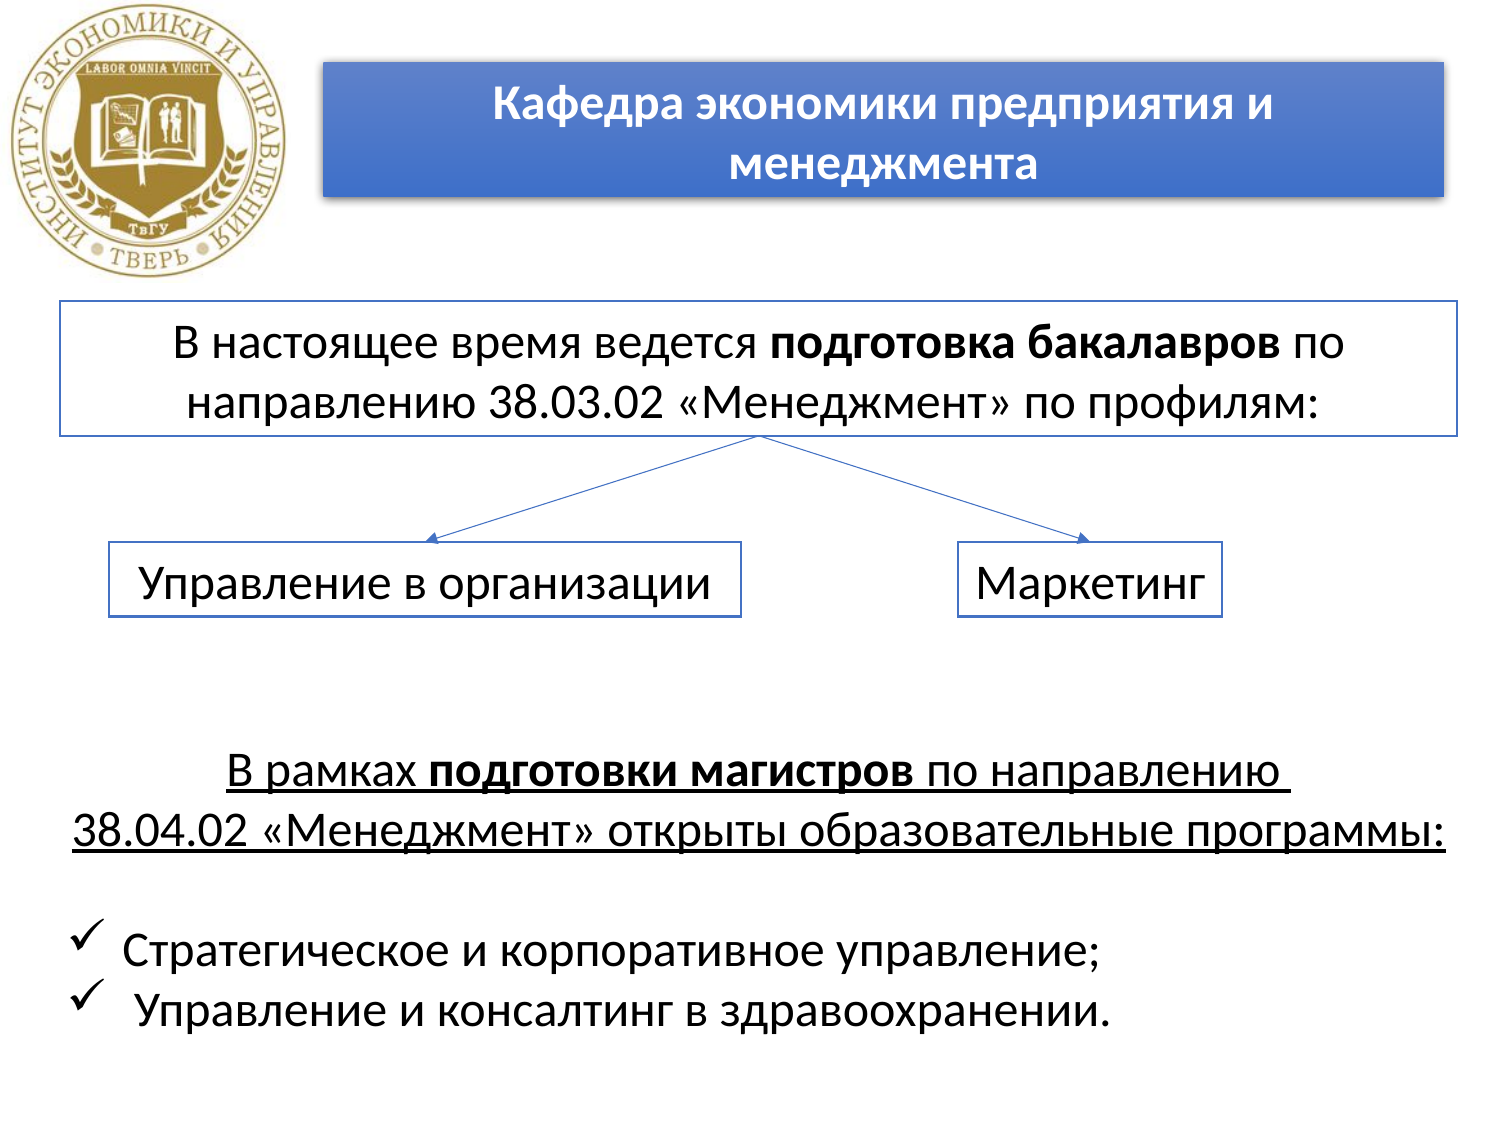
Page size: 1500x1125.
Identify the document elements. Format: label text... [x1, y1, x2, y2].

text_box Кафедра экономики предприятия и менеджмента [323, 62, 1444, 197]
text_box В настоящее время ведется подготовка бакалавров по направлению 38.03.02 «Менеджмент» по профилям: [59, 300, 1458, 437]
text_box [758, 437, 1091, 542]
text_box Управление в организации [108, 541, 742, 618]
text_box В рамках подготовки магистров по направлению 38.04.02 «Менеджмент» открыты образовательные программы: Стратегическое и корпоративное управление; Управление и консалтинг в здравоохранении. [51, 728, 1467, 1044]
text_box Маркетинг [957, 541, 1223, 618]
picture [0, 0, 291, 283]
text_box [424, 437, 758, 542]
